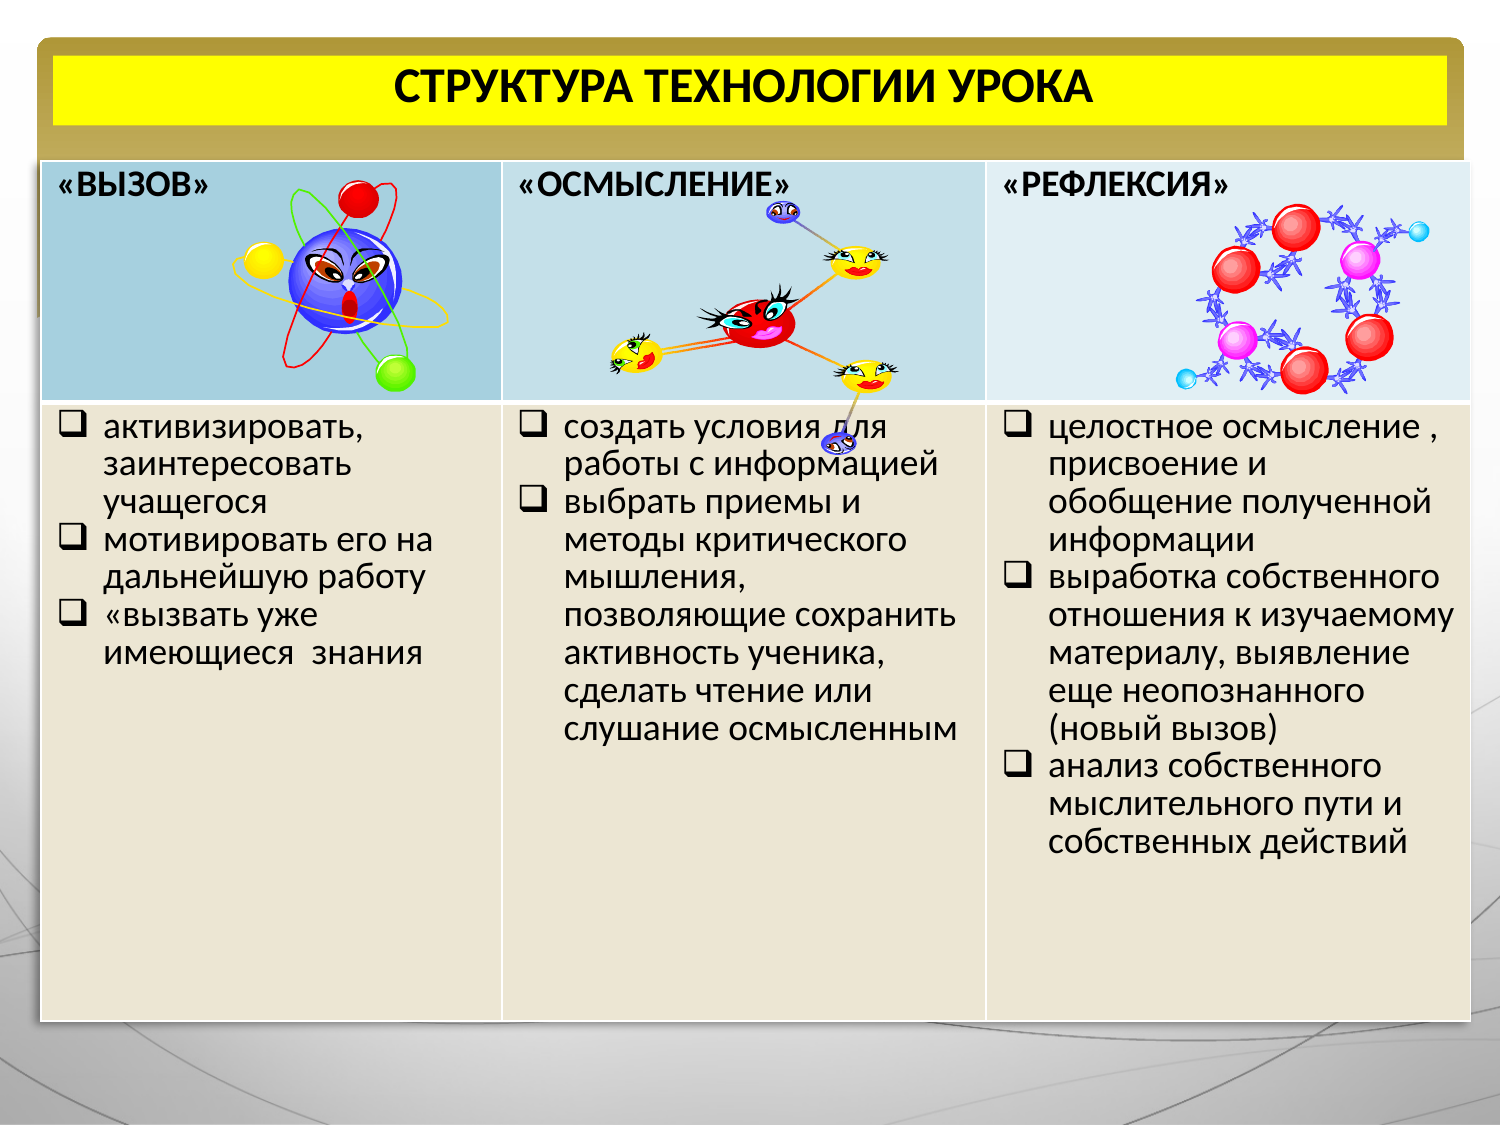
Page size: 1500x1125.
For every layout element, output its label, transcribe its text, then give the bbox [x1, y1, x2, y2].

table_header «РЕФЛЕКСИЯ» [987, 162, 1470, 400]
picture [608, 195, 904, 457]
picture [218, 172, 455, 398]
table_header «ОСМЫСЛЕНИЕ» [503, 162, 985, 400]
table_cell целостное осмысление , присвоение и обобщение полученной информации выработка собственного отношения к изучаемому материалу, выявление еще неопознанного (новый вызов) анализ собственного мыслительного пути и собственных действий [987, 405, 1470, 1020]
table_cell создать условия для работы с информацией выбрать приемы и методы критического мышления, позволяющие сохранить активность ученика, сделать чтение или слушание осмысленным [503, 405, 985, 1020]
table_header «ВЫЗОВ» [42, 162, 501, 400]
picture [1174, 195, 1436, 398]
title СТРУКТУРА ТЕХНОЛОГИИ УРОКА [53, 55, 1447, 126]
table_cell активизировать, заинтересовать учащегося мотивировать его на дальнейшую работу «вызвать уже имеющиеся знания [42, 405, 501, 1020]
